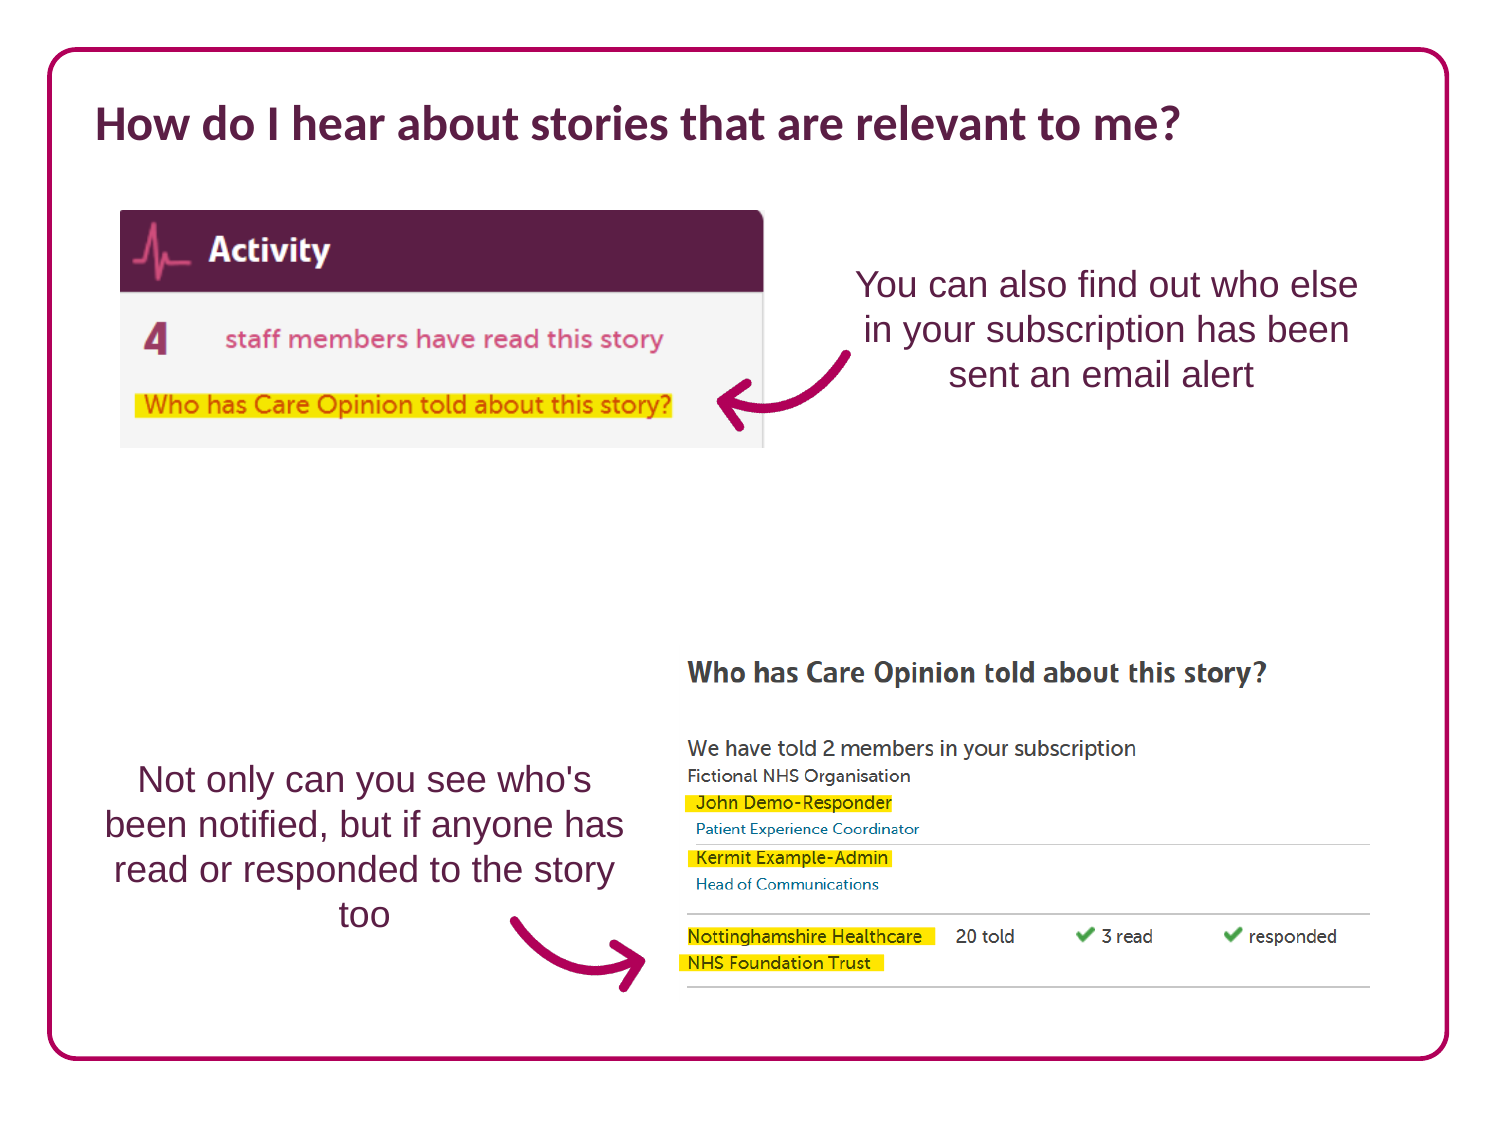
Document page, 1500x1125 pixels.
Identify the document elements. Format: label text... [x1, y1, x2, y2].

text_box [48, 48, 1448, 1060]
picture [120, 210, 868, 474]
text_box Not only can you see who's been notified, but if anyone has read or responded to the story too [78, 747, 651, 943]
text_box You can also find out who else in your subscription has been sent an email alert [821, 252, 1393, 403]
picture [472, 843, 677, 1048]
picture [678, 645, 1370, 1002]
